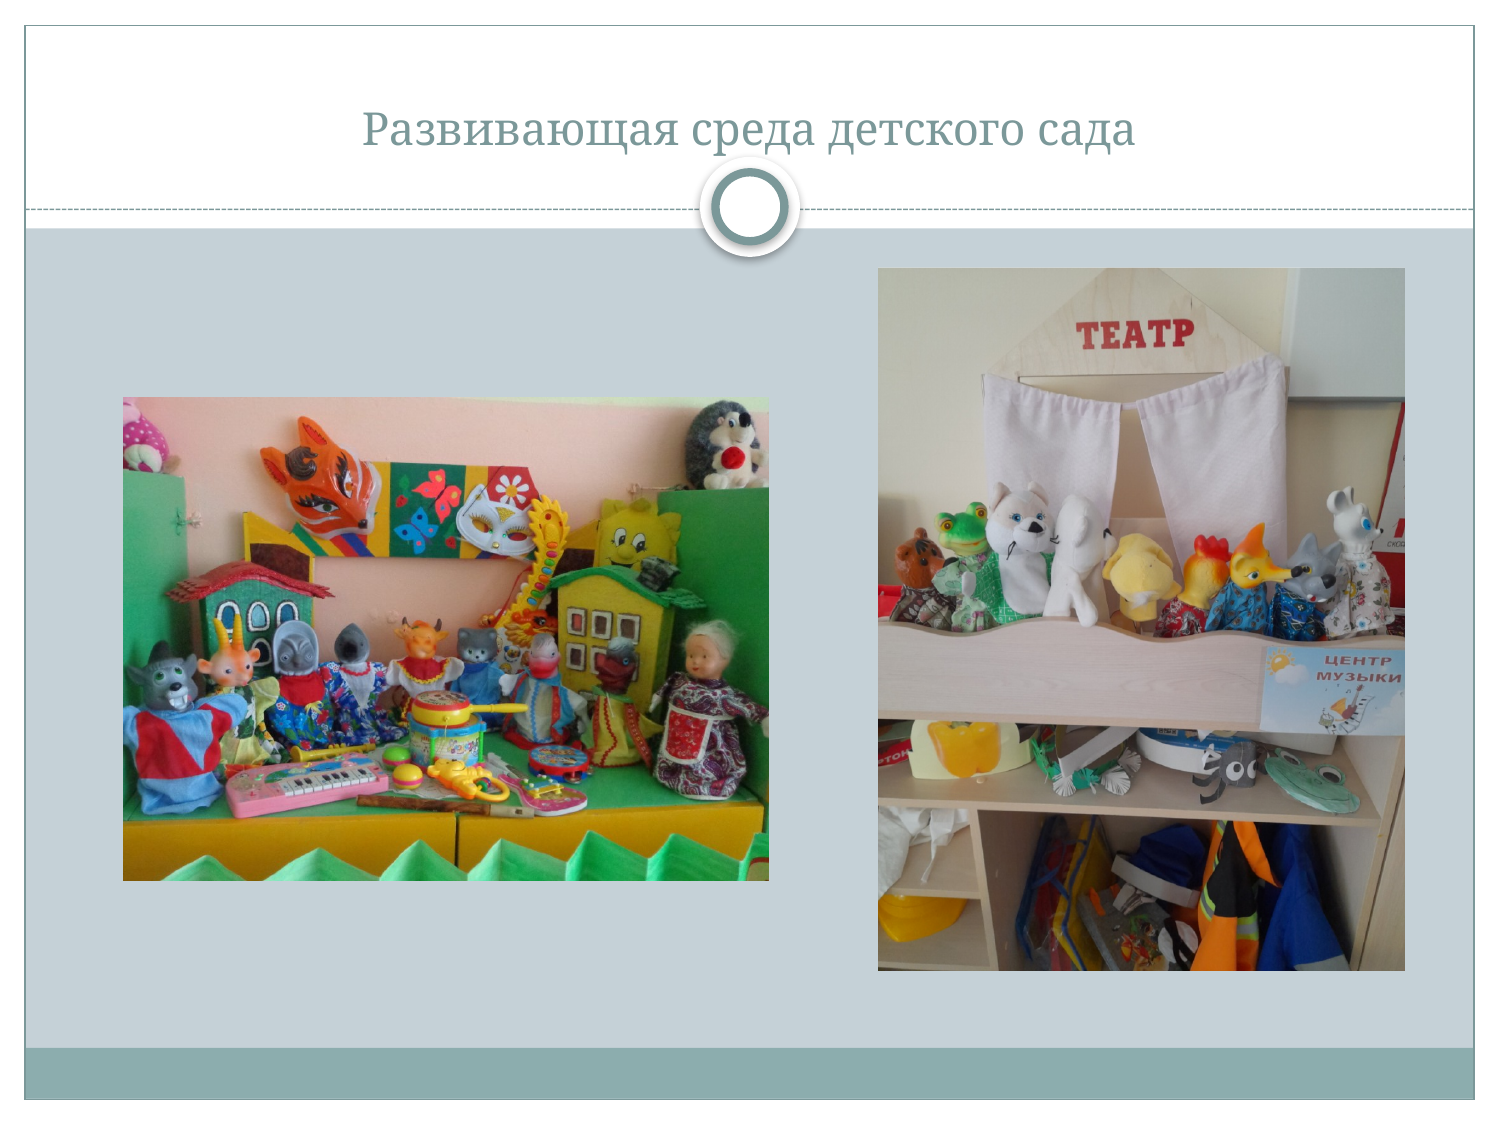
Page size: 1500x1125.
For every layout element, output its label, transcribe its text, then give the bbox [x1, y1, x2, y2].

picture [789, 268, 1493, 970]
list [123, 396, 769, 881]
title Развивающая среда детского сада [49, 37, 1450, 162]
